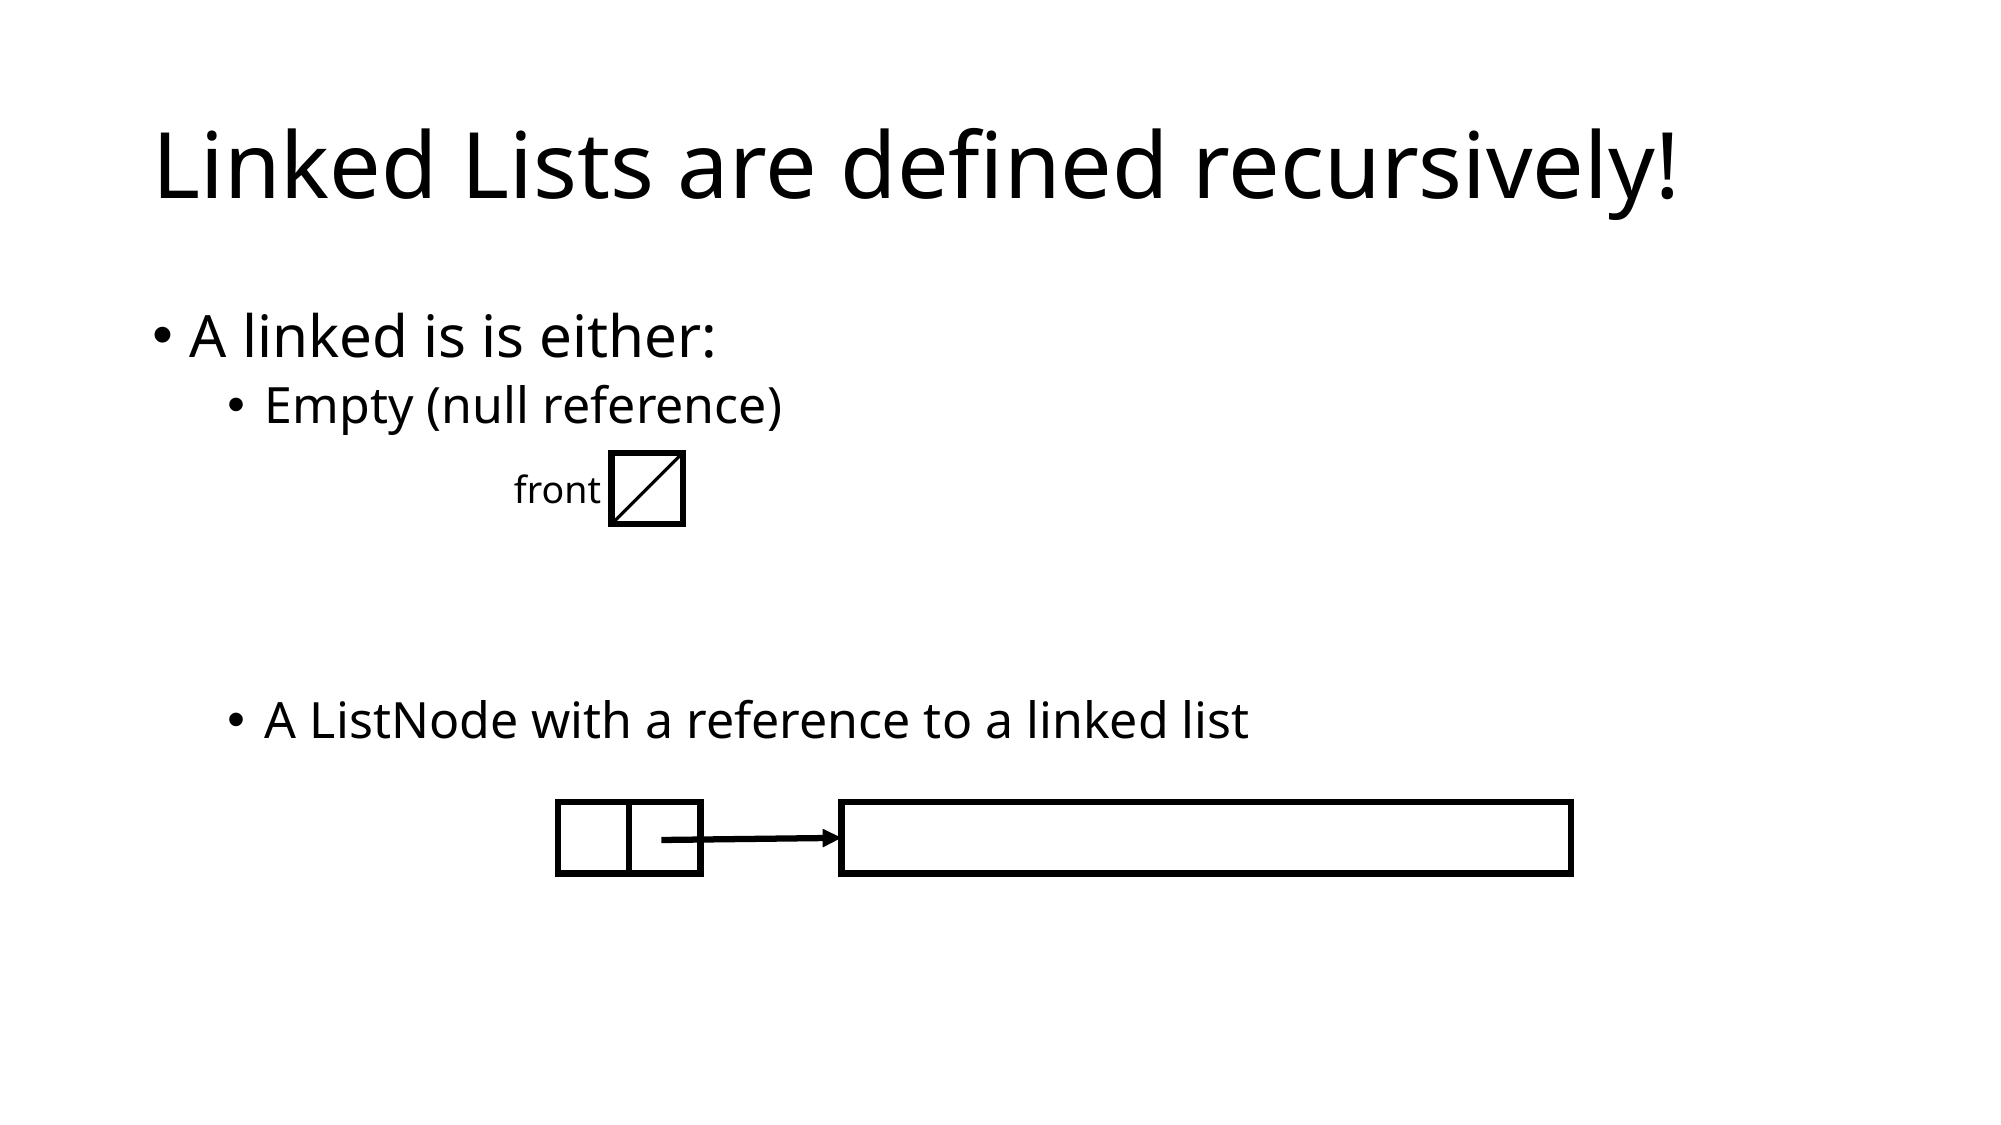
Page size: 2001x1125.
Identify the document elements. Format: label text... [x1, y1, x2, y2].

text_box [503, 452, 684, 525]
title Linked Lists are defined recursively! [137, 59, 1863, 278]
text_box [660, 837, 842, 841]
list A linked is is either: Empty (null reference) A ListNode with a reference to a linked list [137, 299, 1863, 1014]
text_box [557, 801, 702, 875]
text_box [840, 801, 1573, 875]
